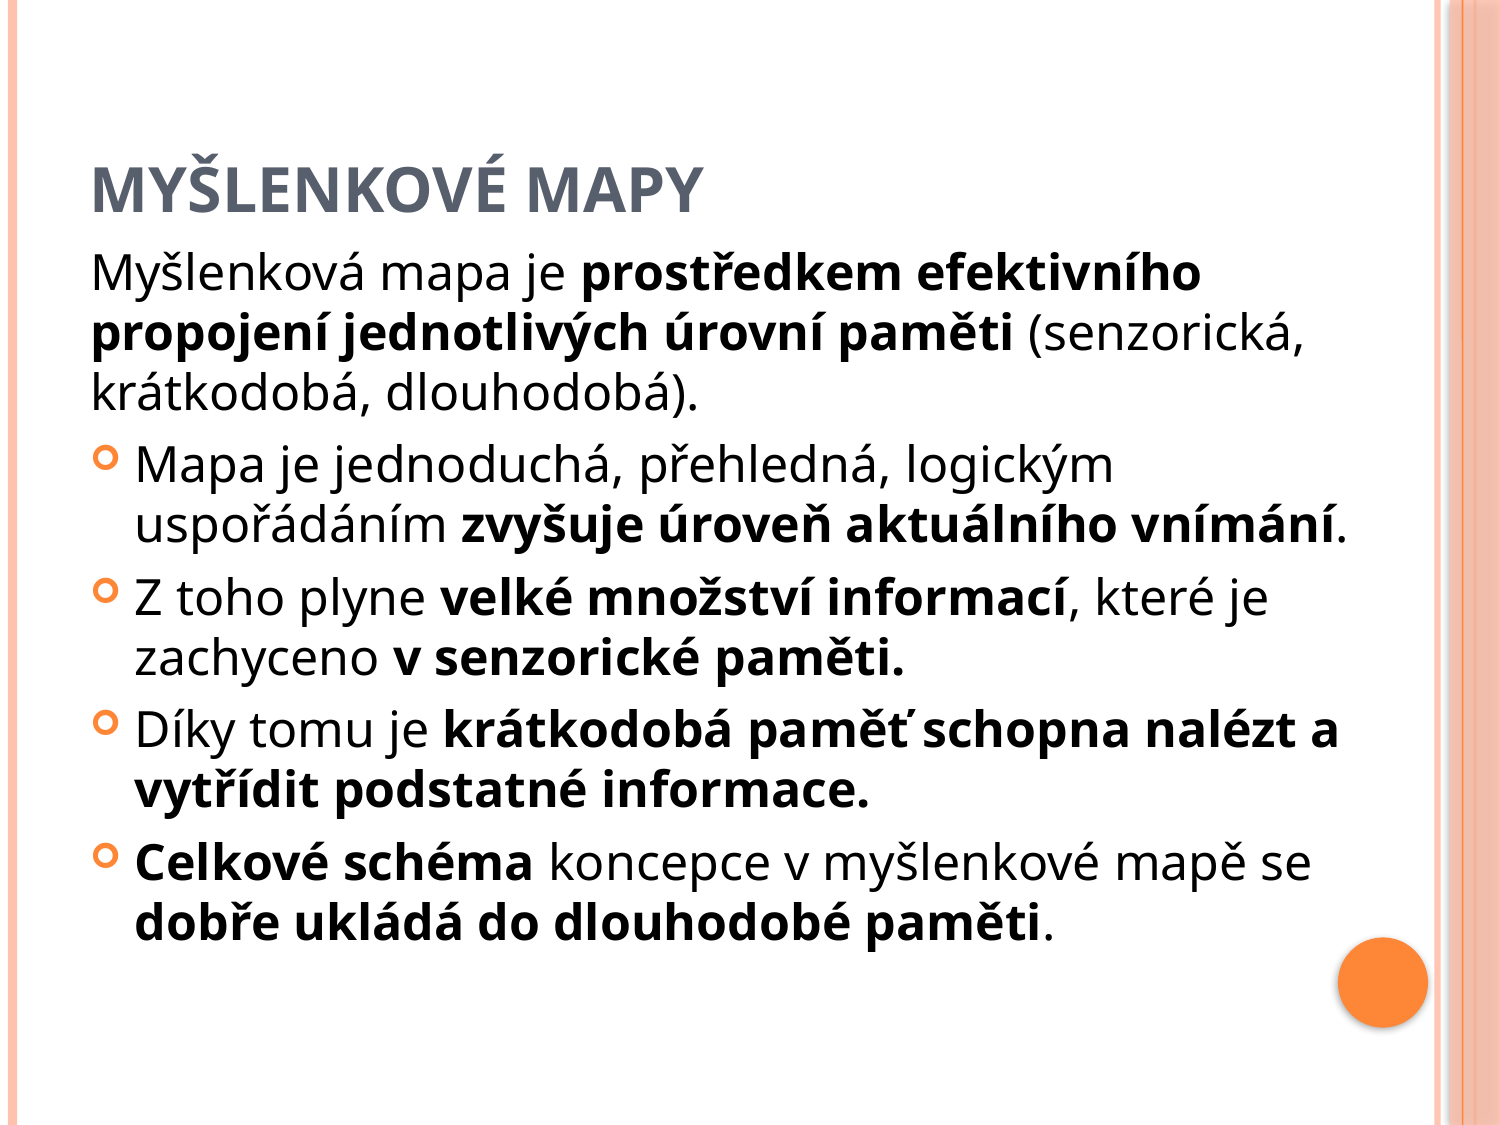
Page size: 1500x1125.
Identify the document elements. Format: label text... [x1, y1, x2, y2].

list Myšlenková mapa je prostředkem efektivního propojení jednotlivých úrovní paměti (senzorická, krátkodobá, dlouhodobá). Mapa je jednoduchá, přehledná, logickým uspořádáním zvyšuje úroveň aktuálního vnímání. Z toho plyne velké množství informací, které je zachyceno v senzorické paměti. Díky tomu je krátkodobá paměť schopna nalézt a vytřídit podstatné informace. Celkové schéma koncepce v myšlenkové mapě se dobře ukládá do dlouhodobé paměti. [74, 232, 1377, 1063]
title Myšlenkové mapy [75, 45, 1300, 232]
